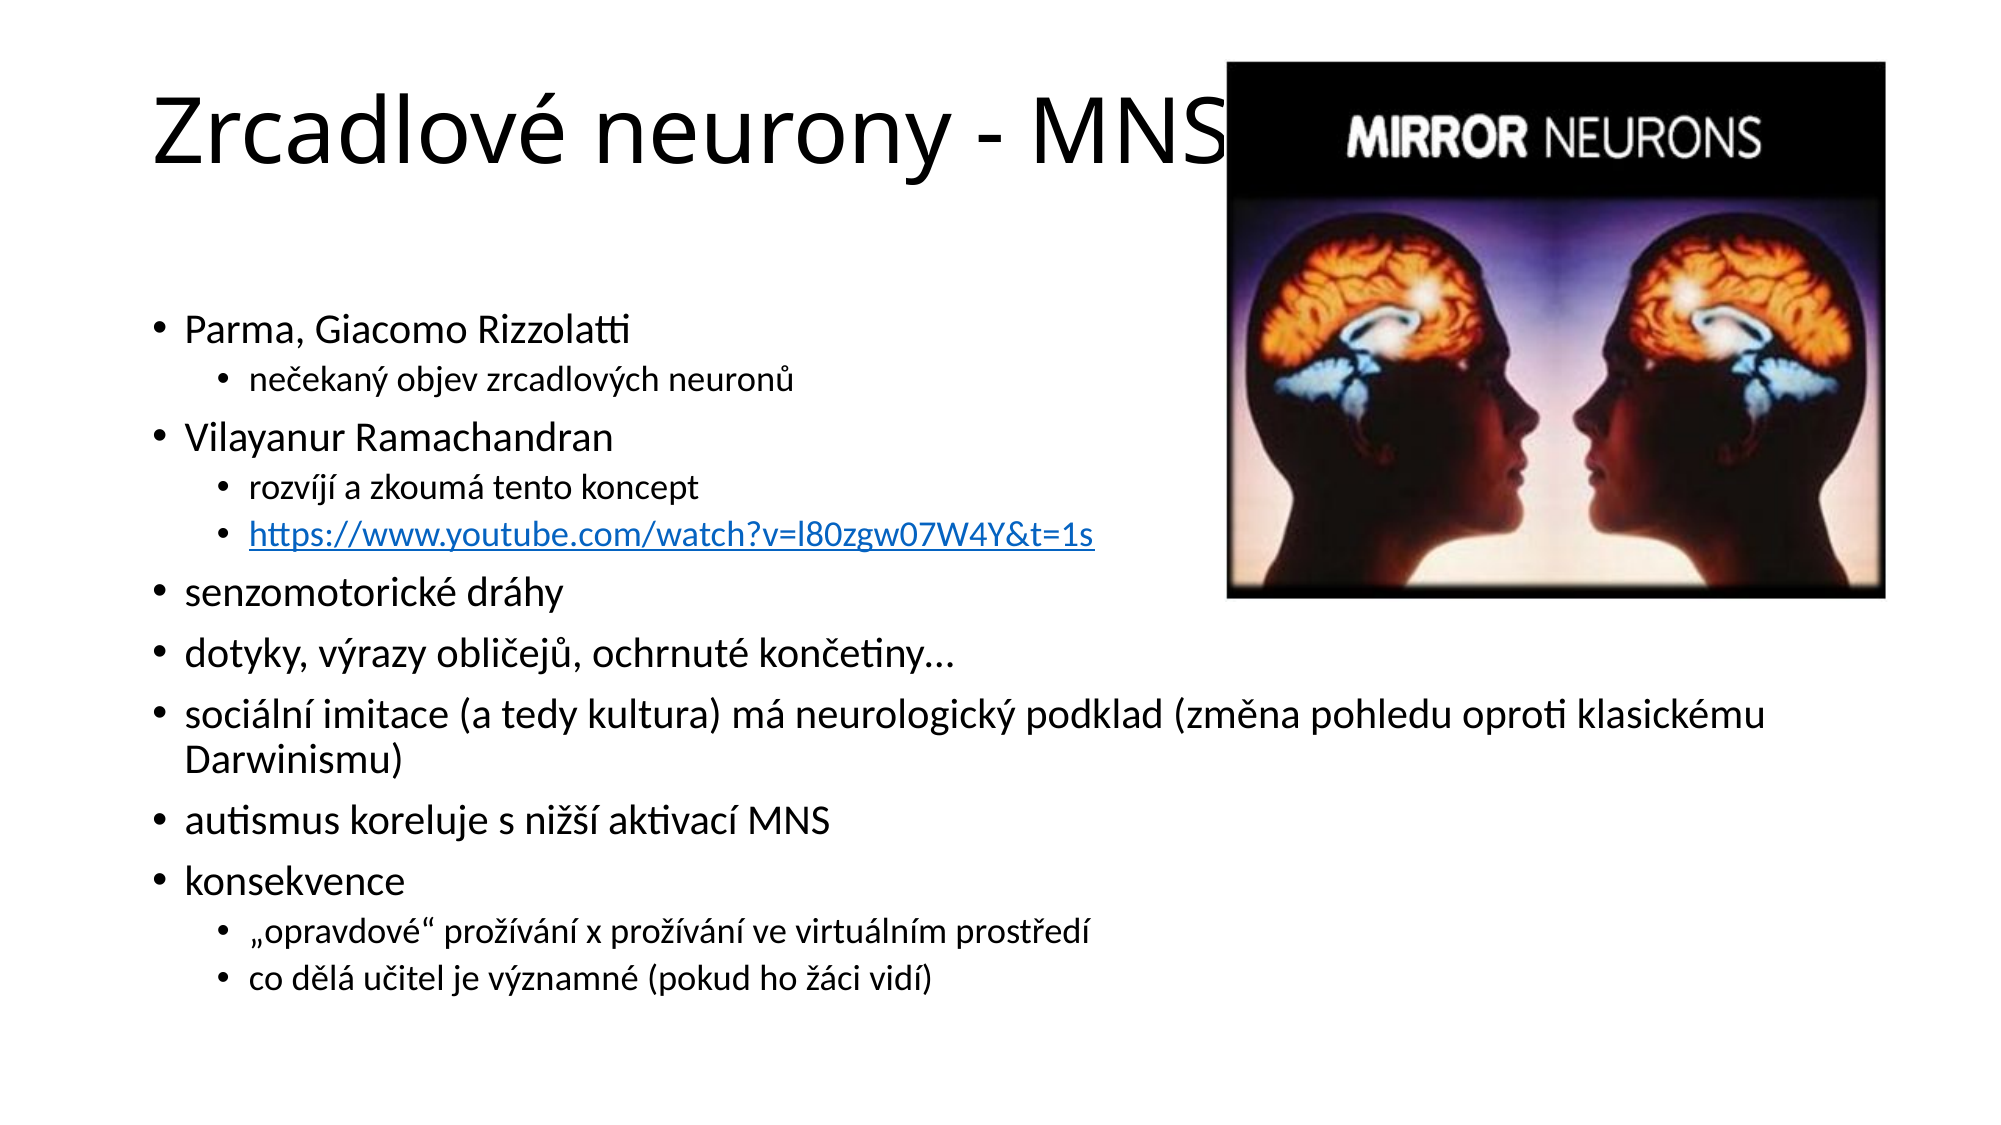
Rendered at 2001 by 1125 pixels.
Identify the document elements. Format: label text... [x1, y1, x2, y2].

title Zrcadlové neurony - MNS [137, 59, 1224, 208]
picture [1224, 59, 1889, 603]
list Parma, Giacomo Rizzolatti nečekaný objev zrcadlových neuronů Vilayanur Ramachandran rozvíjí a zkoumá tento koncept https://www.youtube.com/watch?v=l80zgw07W4Y&t=1s senzomotorické dráhy dotyky, výrazy obličejů, ochrnuté končetiny… sociální imitace (a tedy kultura) má neurologický podklad (změna pohledu oproti klasickému Darwinismu) autismus koreluje s nižší aktivací MNS konsekvence „opravdové“ prožívání x prožívání ve virtuálním prostředí co dělá učitel je významné (pokud ho žáci vidí) [137, 299, 1863, 1014]
